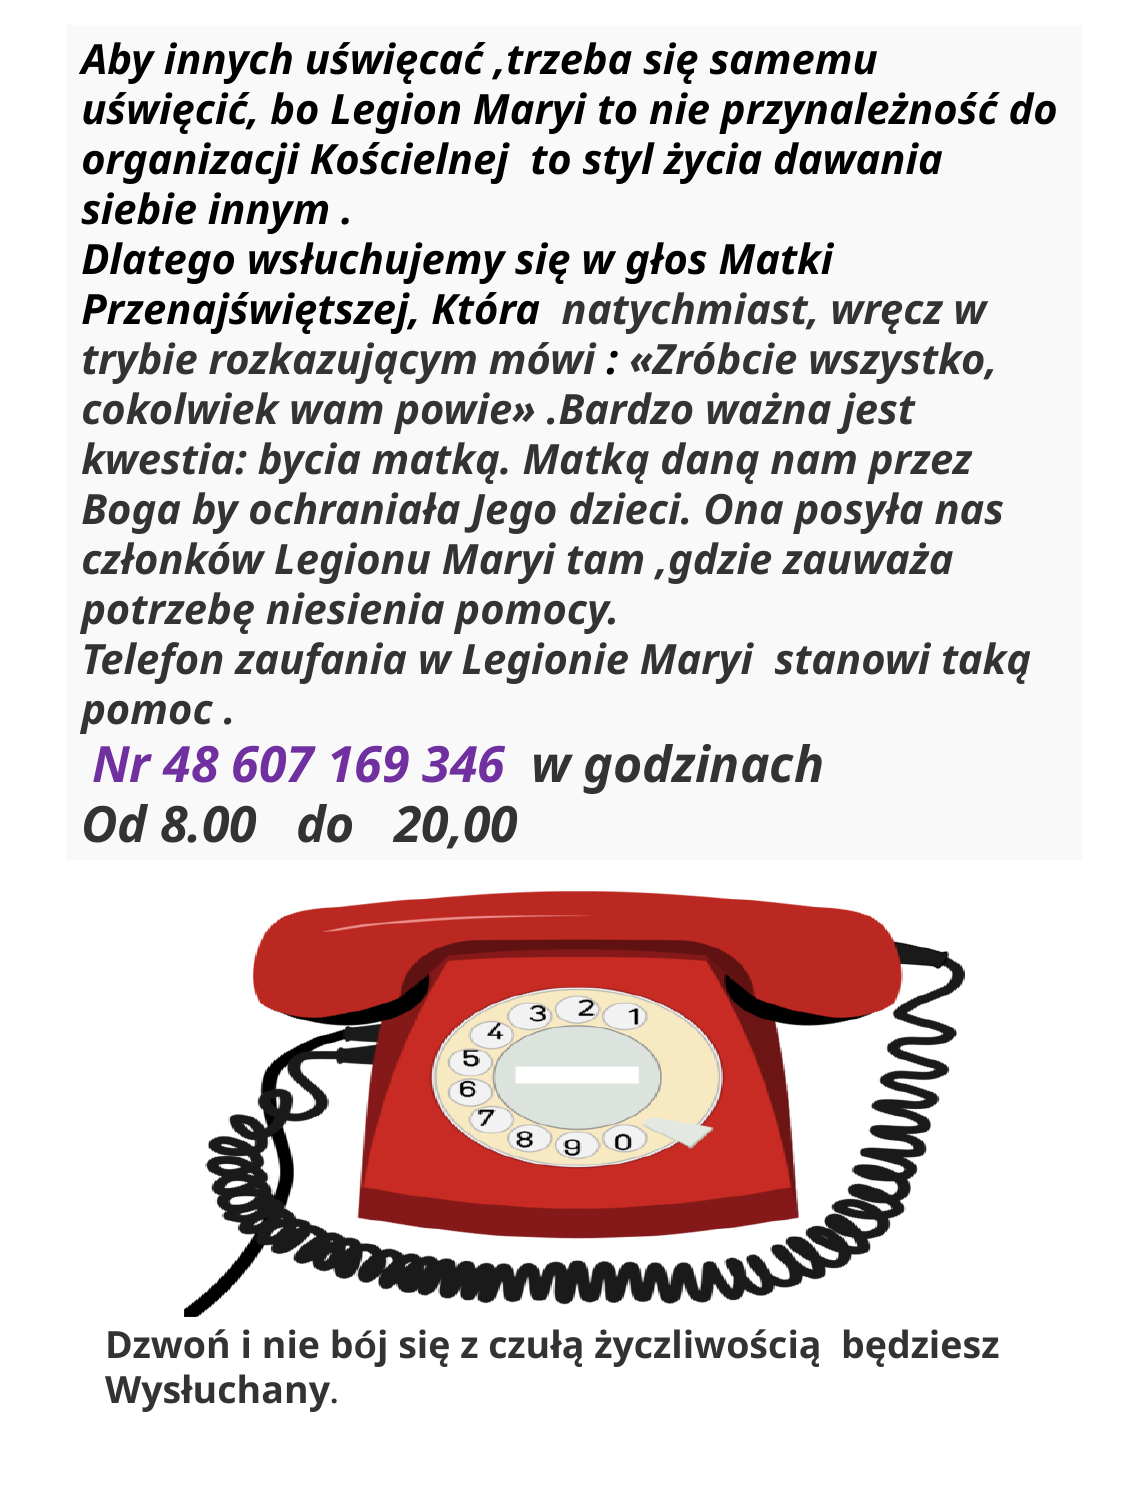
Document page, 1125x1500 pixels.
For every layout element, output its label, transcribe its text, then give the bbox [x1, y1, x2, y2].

picture [184, 891, 965, 1318]
text_box Dzwoń i nie bój się z czułą życzliwością będziesz Wysłuchany. [90, 1313, 1090, 1419]
text_box Aby innych uświęcać ,trzeba się samemu uświęcić, bo Legion Maryi to nie przynależność do organizacji Kościelnej to styl życia dawania siebie innym . Dlatego wsłuchujemy się w głos Matki Przenajświętszej, Która natychmiast, wręcz w trybie rozkazującym mówi : «Zróbcie wszystko, cokolwiek wam powie» .Bardzo ważna jest kwestia: bycia matką. Matką daną nam przez Boga by ochraniała Jego dzieci. Ona posyła nas członków Legionu Maryi tam ,gdzie zauważa potrzebę niesienia pomocy. Telefon zaufania w Legionie Maryi stanowi taką pomoc . Nr 48 607 169 346 w godzinach Od 8.00 do 20,00 [66, 24, 1083, 861]
